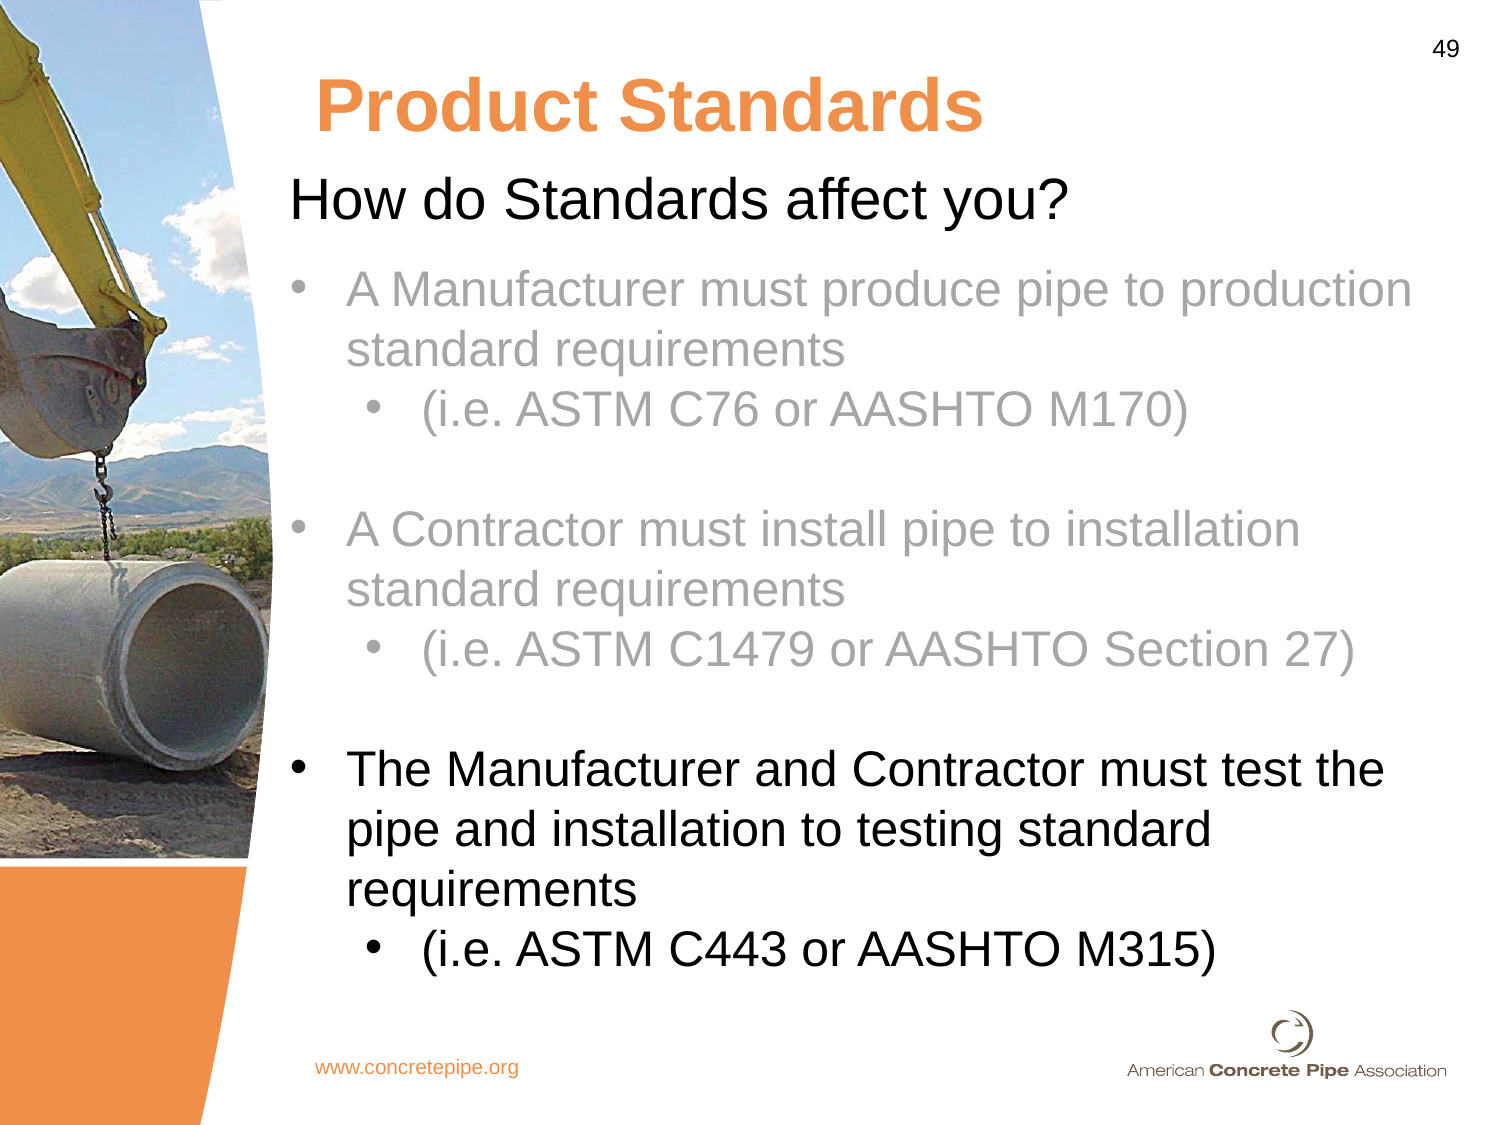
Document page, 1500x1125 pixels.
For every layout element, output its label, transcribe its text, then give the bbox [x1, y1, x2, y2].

text_box How do Standards affect you? A Manufacturer must produce pipe to production standard requirements (i.e. ASTM C76 or AASHTO M170) A Contractor must install pipe to installation standard requirements (i.e. ASTM C1479 or AASHTO Section 27) The Manufacturer and Contractor must test the pipe and installation to testing standard requirements (i.e. ASTM C443 or AASHTO M315) [275, 153, 1500, 1099]
text_box Product Standards [299, 0, 1500, 153]
picture [0, 0, 272, 858]
footer www.concretepipe.org [299, 1046, 776, 1125]
